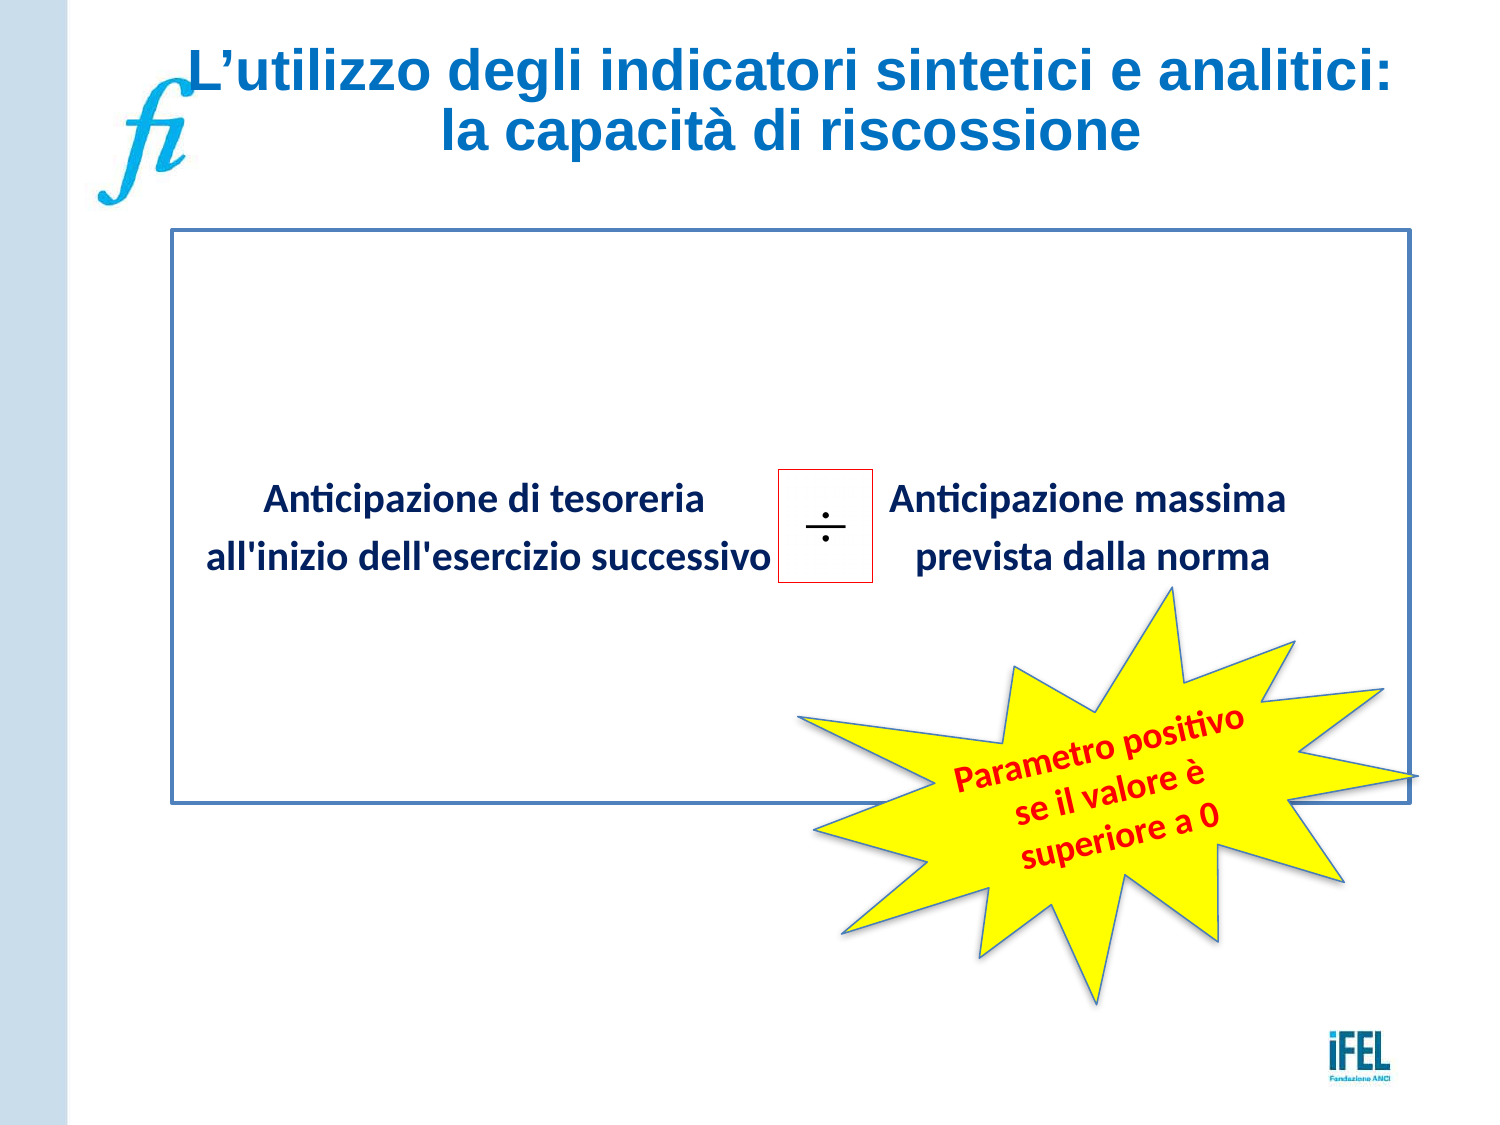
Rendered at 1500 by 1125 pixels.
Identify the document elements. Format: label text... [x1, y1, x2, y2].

title L’utilizzo degli indicatori sintetici e analitici: la capacità di riscossione [172, 34, 1410, 179]
picture [0, 0, 1500, 1125]
list Anticipazione di tesoreria all'inizio dell'esercizio successivo Anticipazione massima prevista dalla norma [170, 228, 1412, 805]
text_box Parametro positivo se il valore è superiore a 0 [796, 586, 1420, 1006]
